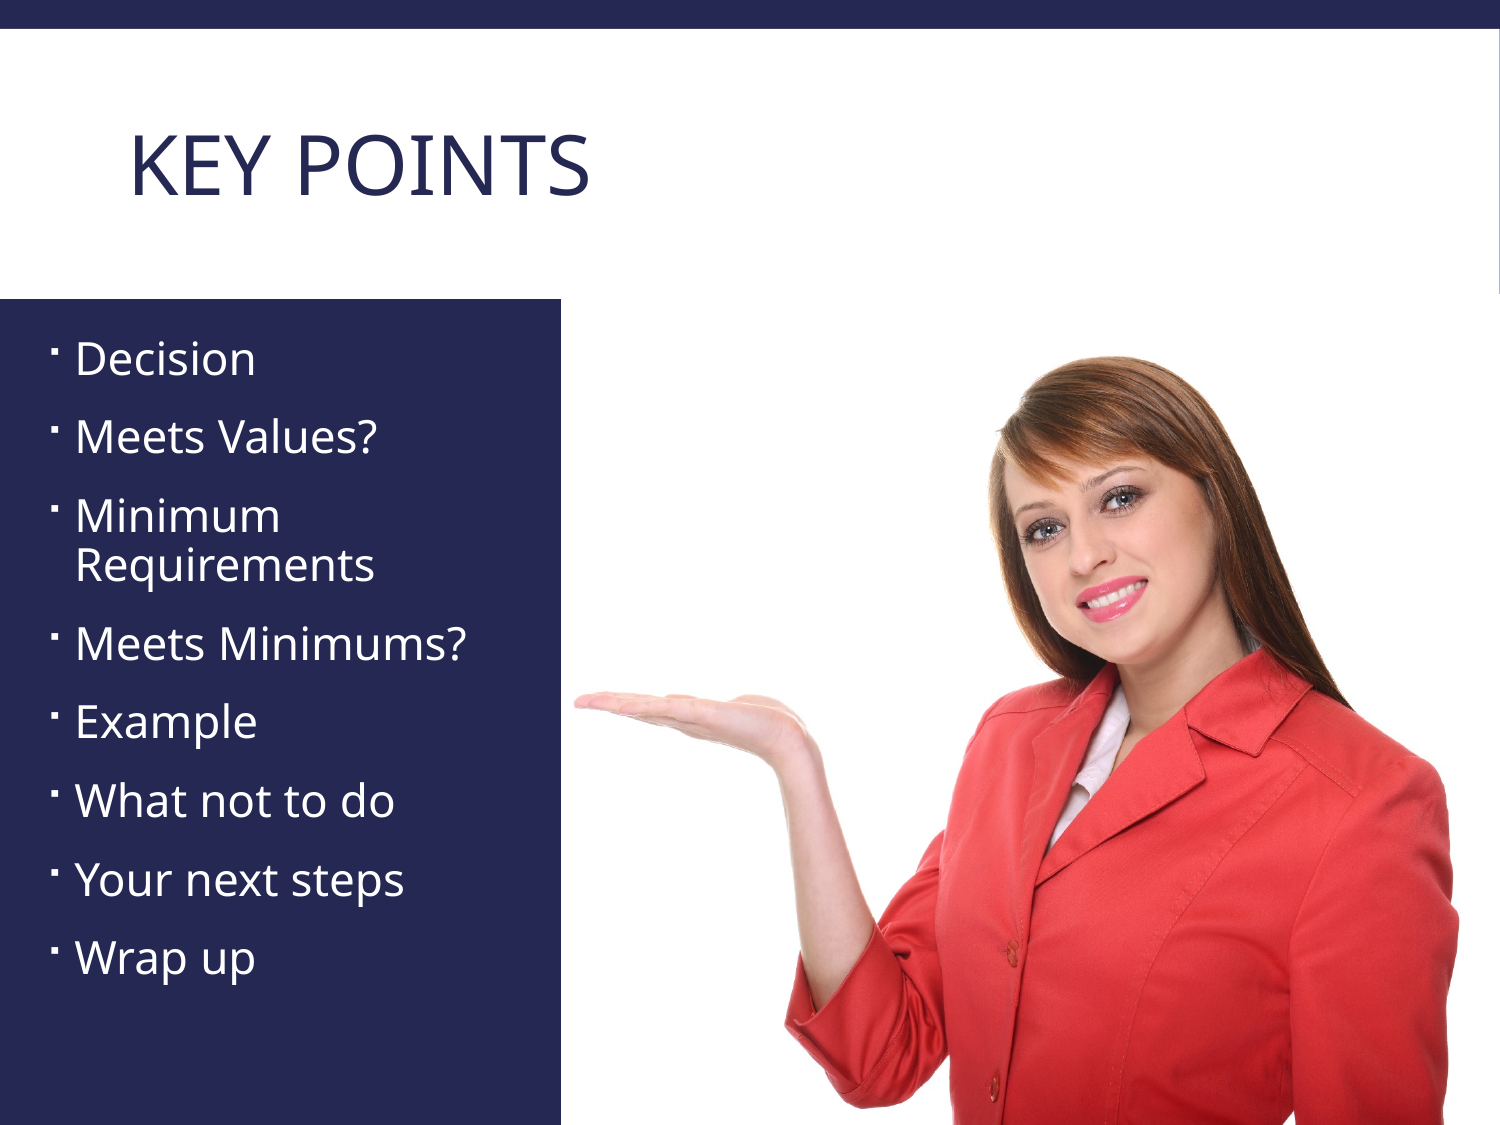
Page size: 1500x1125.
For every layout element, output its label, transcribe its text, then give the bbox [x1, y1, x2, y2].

title Key Points [112, 46, 1388, 295]
picture [560, 293, 1500, 1125]
list Decision Meets Values? Minimum Requirements Meets Minimums? Example What not to do Your next steps Wrap up [29, 327, 526, 1071]
